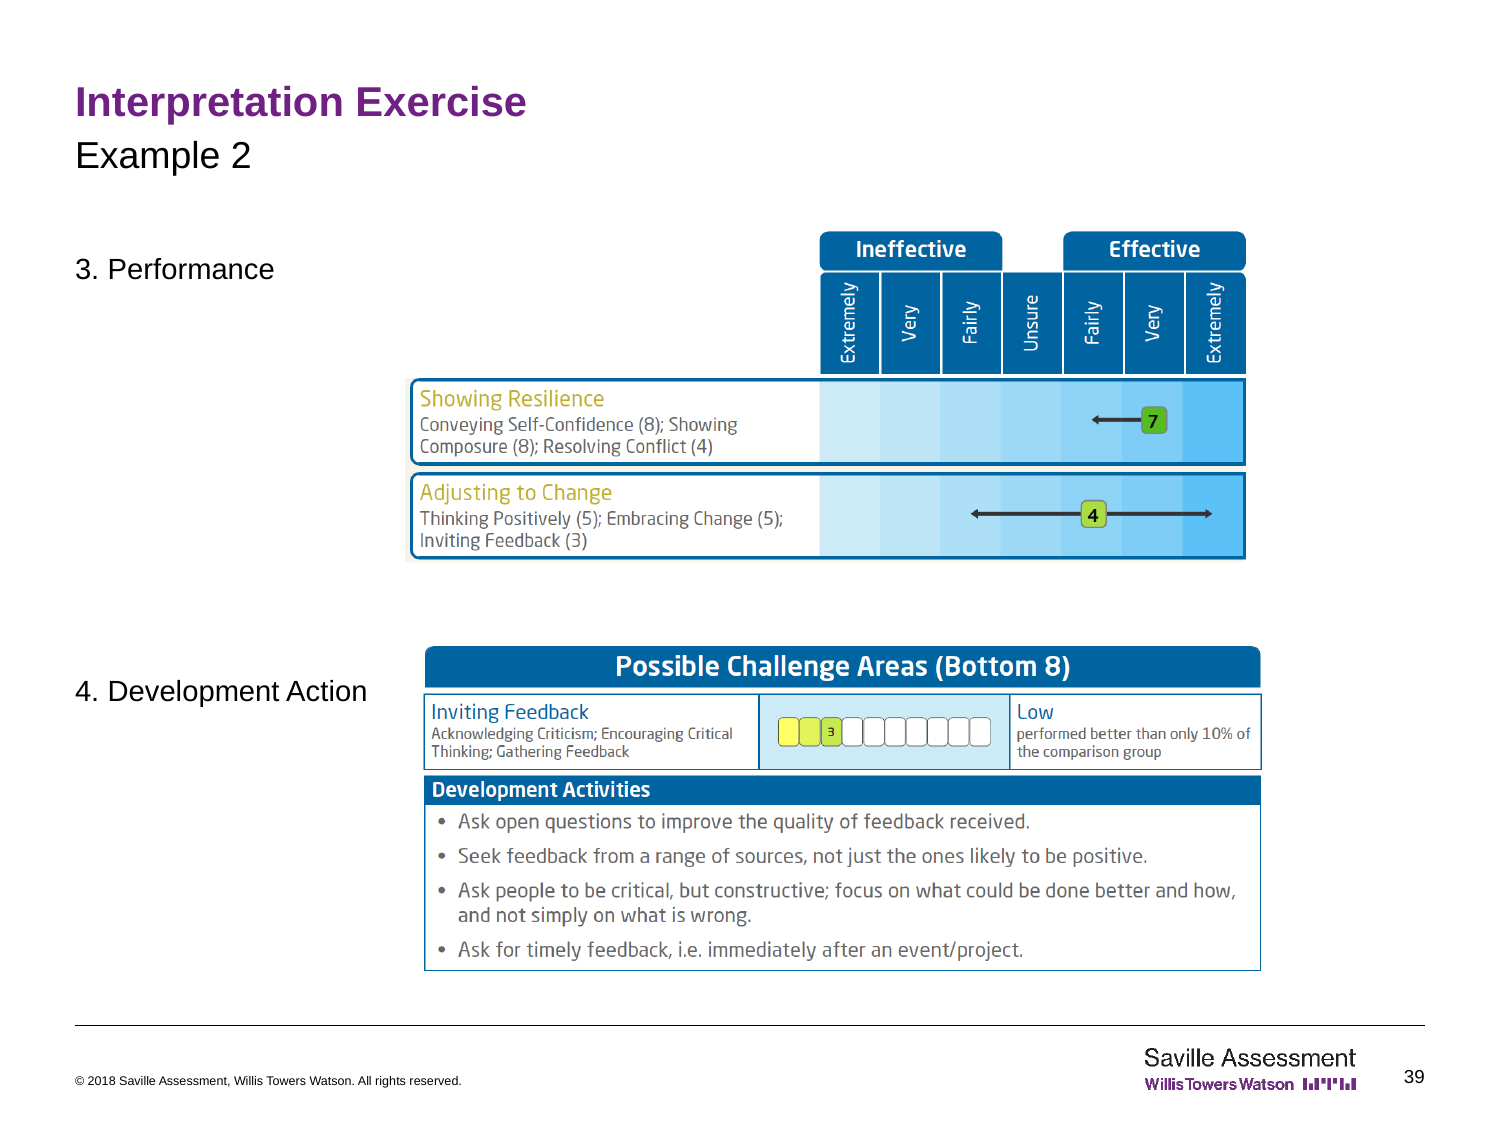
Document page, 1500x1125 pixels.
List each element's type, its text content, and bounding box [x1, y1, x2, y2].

picture [403, 226, 1249, 563]
list Example 2 [75, 131, 1425, 177]
picture [419, 642, 1265, 975]
picture [1133, 1036, 1367, 1101]
title Interpretation Exercise [75, 75, 1425, 126]
list 3. Performance 4. Development Action [75, 249, 1425, 1000]
footer © 2018 Saville Assessment, Willis Towers Watson. All rights reserved. [75, 1072, 941, 1088]
slide_number 39 [1362, 1064, 1425, 1087]
